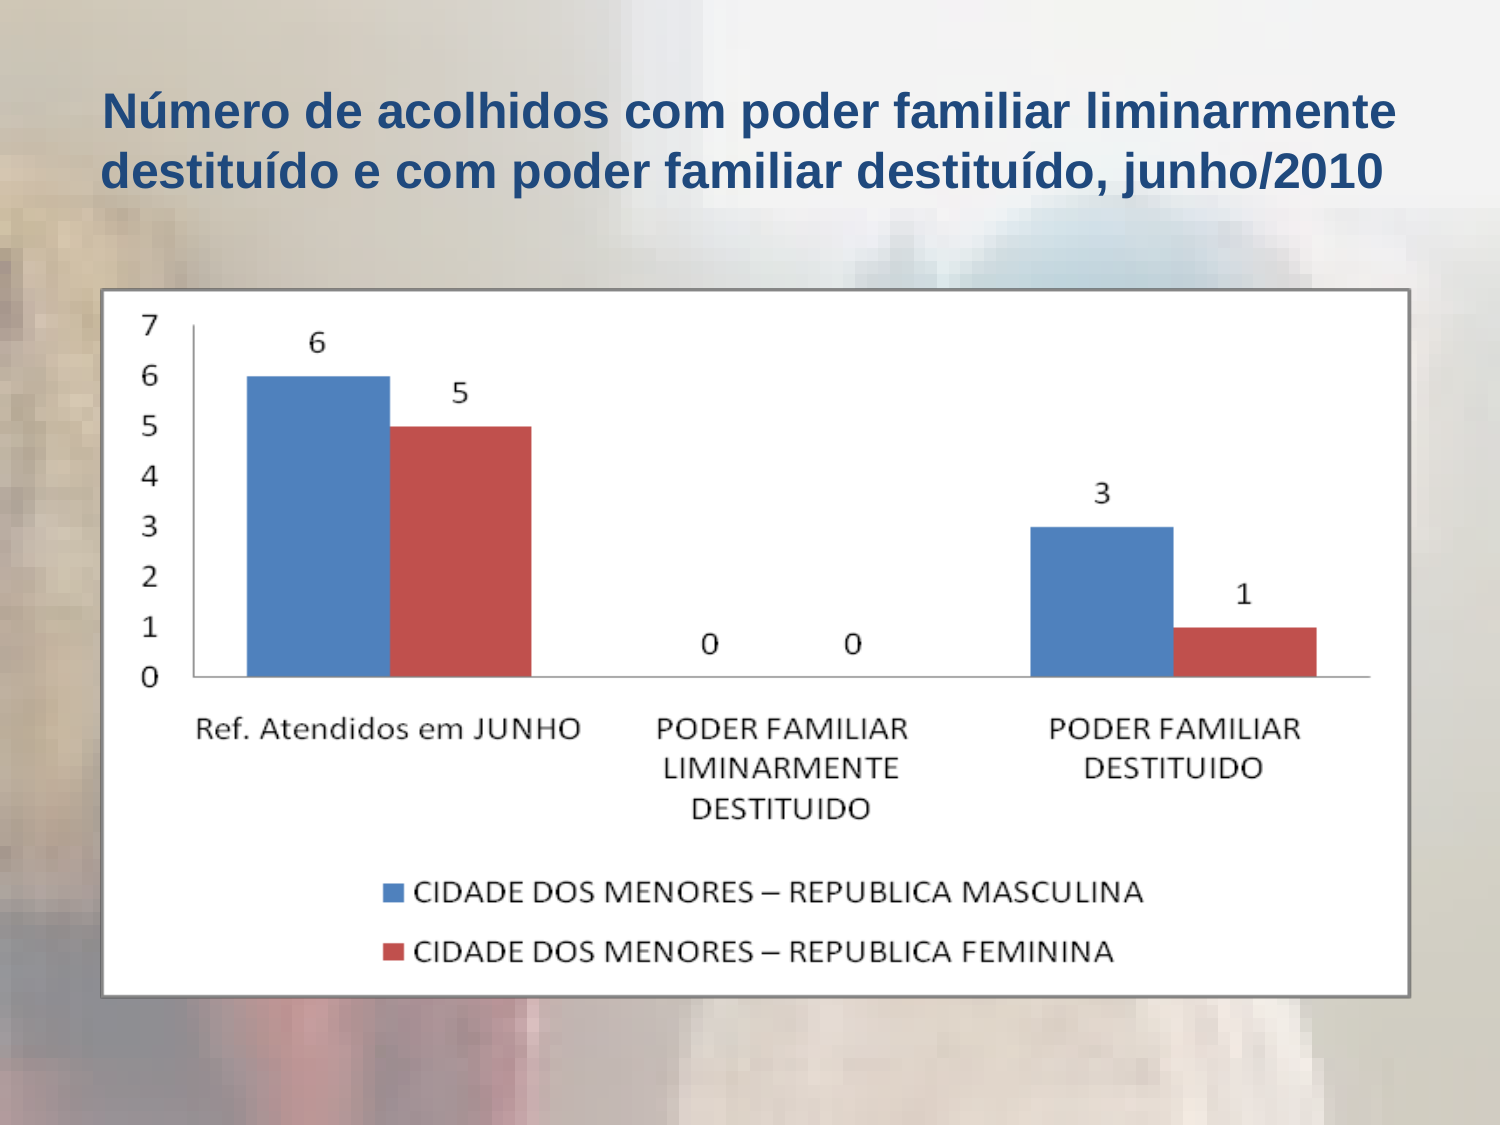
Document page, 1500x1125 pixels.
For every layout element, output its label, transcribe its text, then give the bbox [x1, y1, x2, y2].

title Número de acolhidos com poder familiar liminarmente destituído e com poder familiar destituído, junho/2010 [74, 44, 1426, 233]
picture [99, 287, 1413, 1001]
